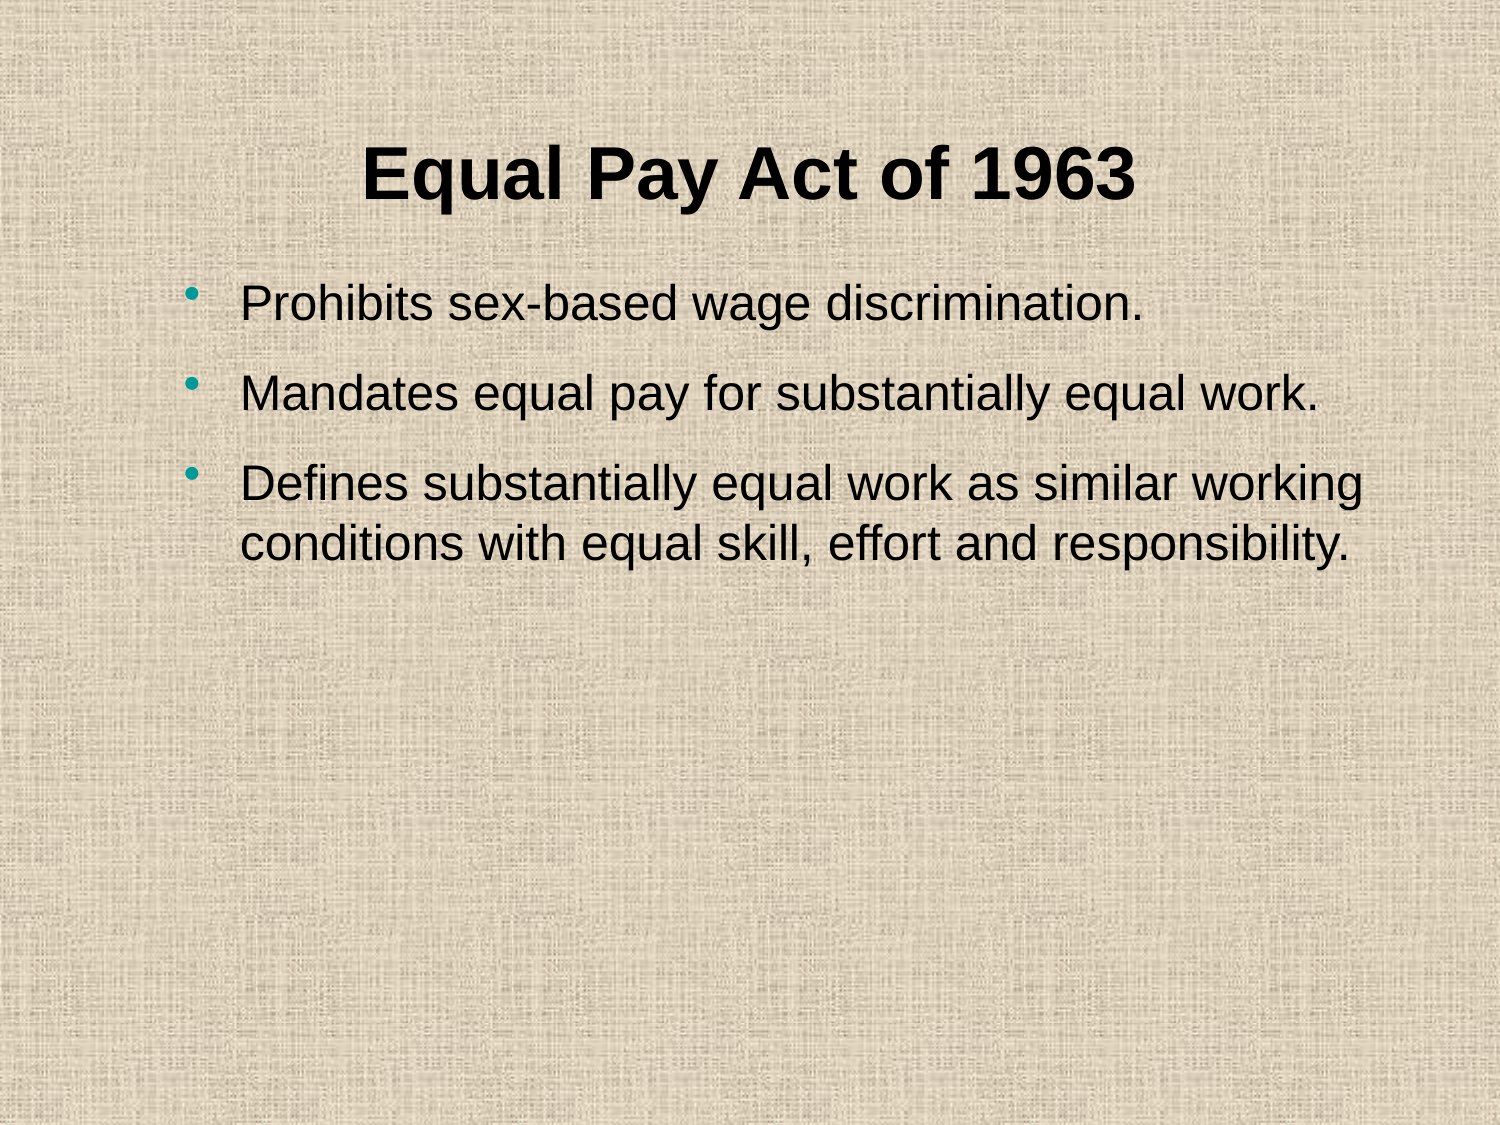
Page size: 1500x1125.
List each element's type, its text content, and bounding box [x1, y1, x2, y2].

title Equal Pay Act of 1963 [174, 46, 1326, 202]
list Prohibits sex-based wage discrimination. Mandates equal pay for substantially equal work. Defines substantially equal work as similar working conditions with equal skill, effort and responsibility. [168, 262, 1386, 942]
picture [0, 0, 1500, 1125]
